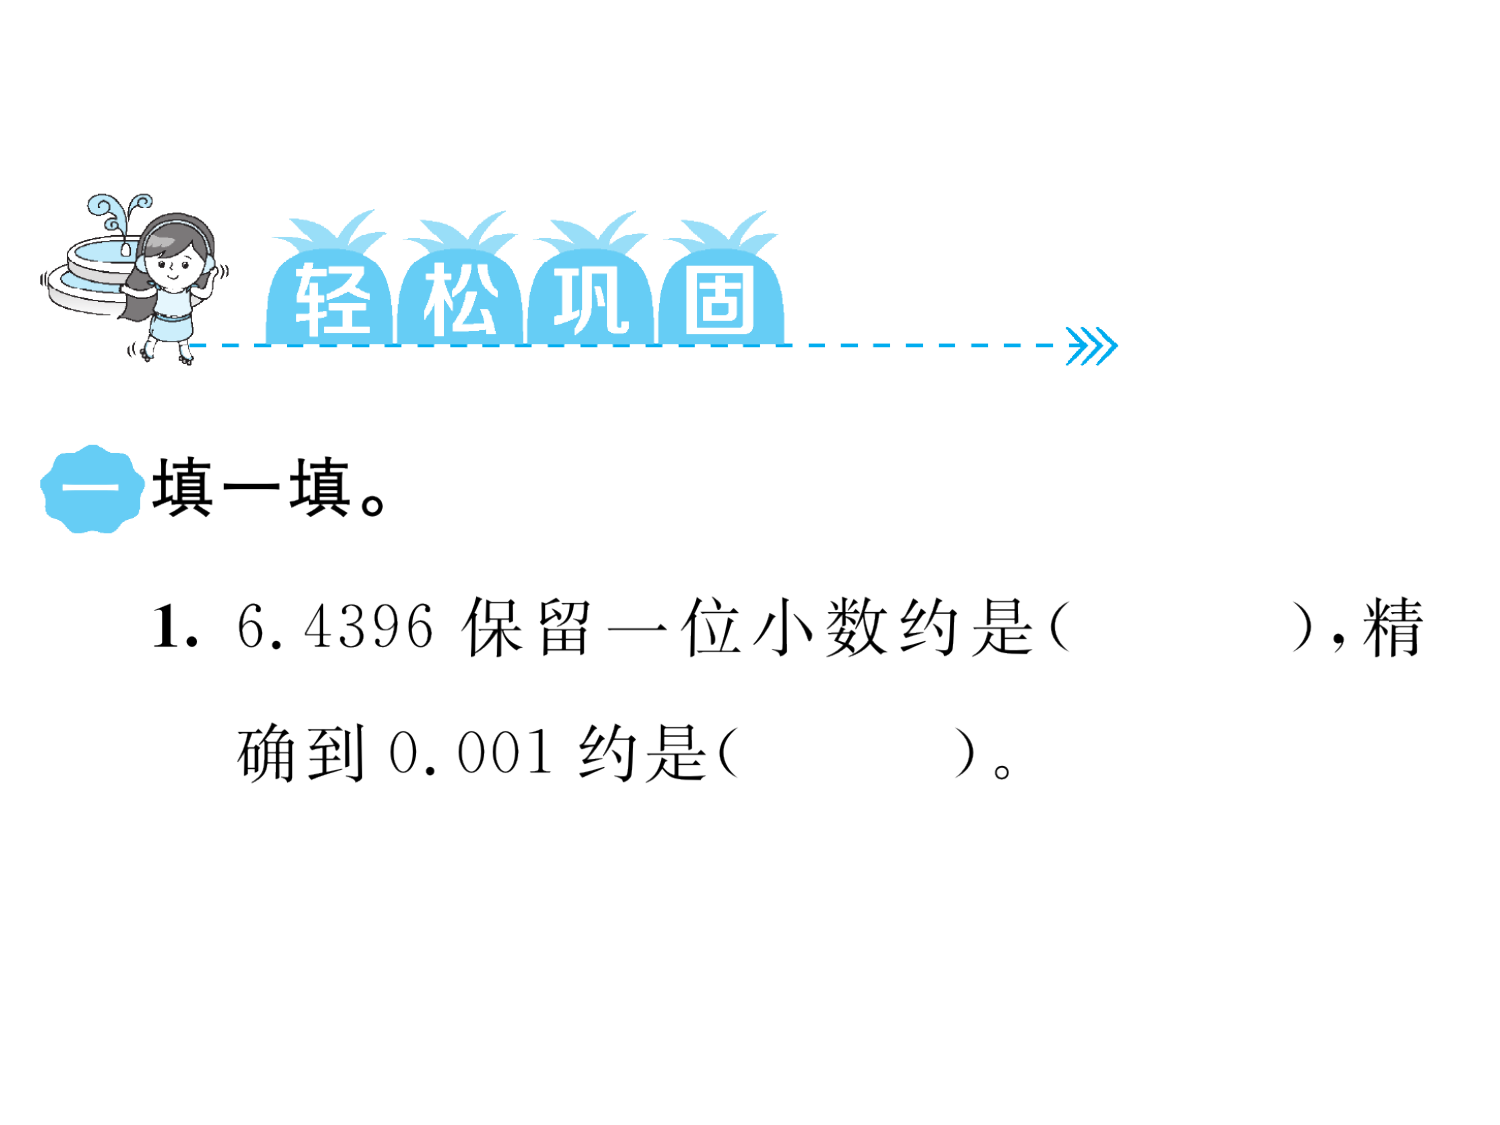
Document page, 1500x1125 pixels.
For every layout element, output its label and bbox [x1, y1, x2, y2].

picture [35, 177, 1453, 828]
